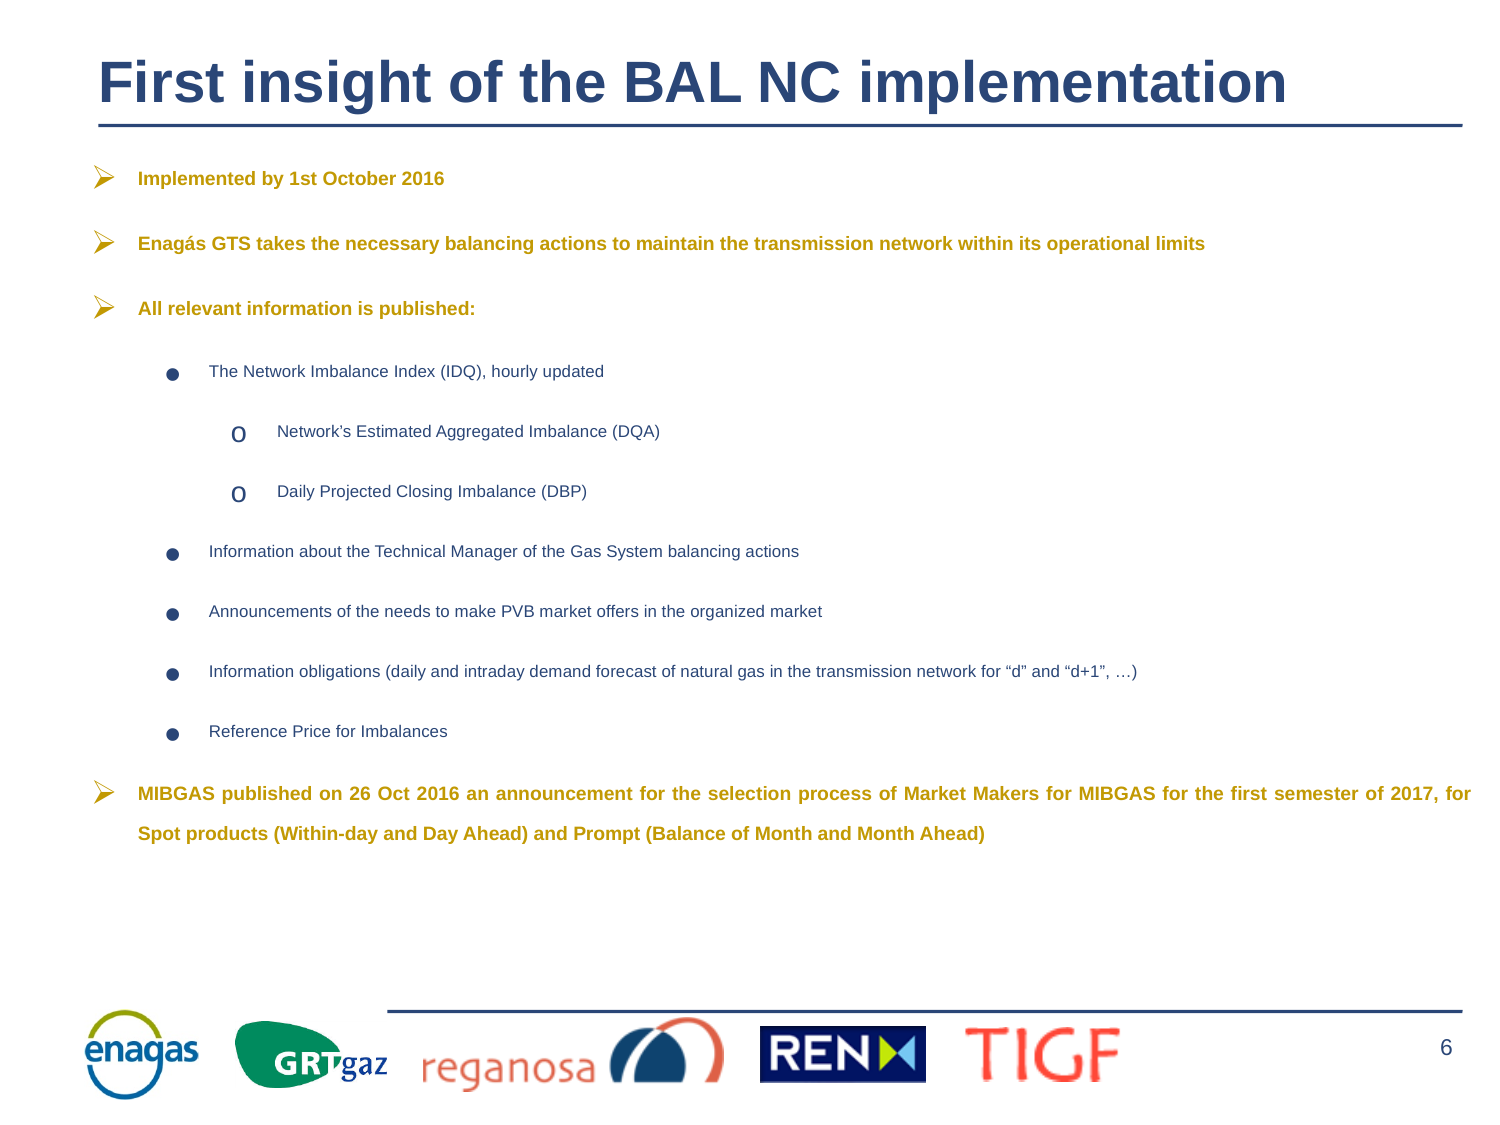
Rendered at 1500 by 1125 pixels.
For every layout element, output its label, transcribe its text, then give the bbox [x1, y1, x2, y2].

picture [235, 1021, 387, 1088]
picture [760, 1026, 926, 1083]
picture [962, 1027, 1130, 1082]
picture [84, 1009, 199, 1100]
picture [423, 1017, 724, 1092]
text_box Implemented by 1st October 2016 Enagás GTS takes the necessary balancing actions to maintain the transmission network within its operational limits All relevant information is published: The Network Imbalance Index (IDQ), hourly updated Network’s Estimated Aggregated Imbalance (DQA) Daily Projected Closing Imbalance (DBP) Information about the Technical Manager of the Gas System balancing actions Announcements of the needs to make PVB market offers in the organized market Information obligations (daily and intraday demand forecast of natural gas in the transmission network for “d” and “d+1”, …) Reference Price for Imbalances MIBGAS published on 26 Oct 2016 an announcement for the selection process of Market Makers for MIBGAS for the first semester of 2017, for Spot products (Within-day and Day Ahead) and Prompt (Balance of Month and Month Ahead) [76, 154, 1488, 865]
text_box First insight of the BAL NC implementation [98, 54, 1466, 115]
